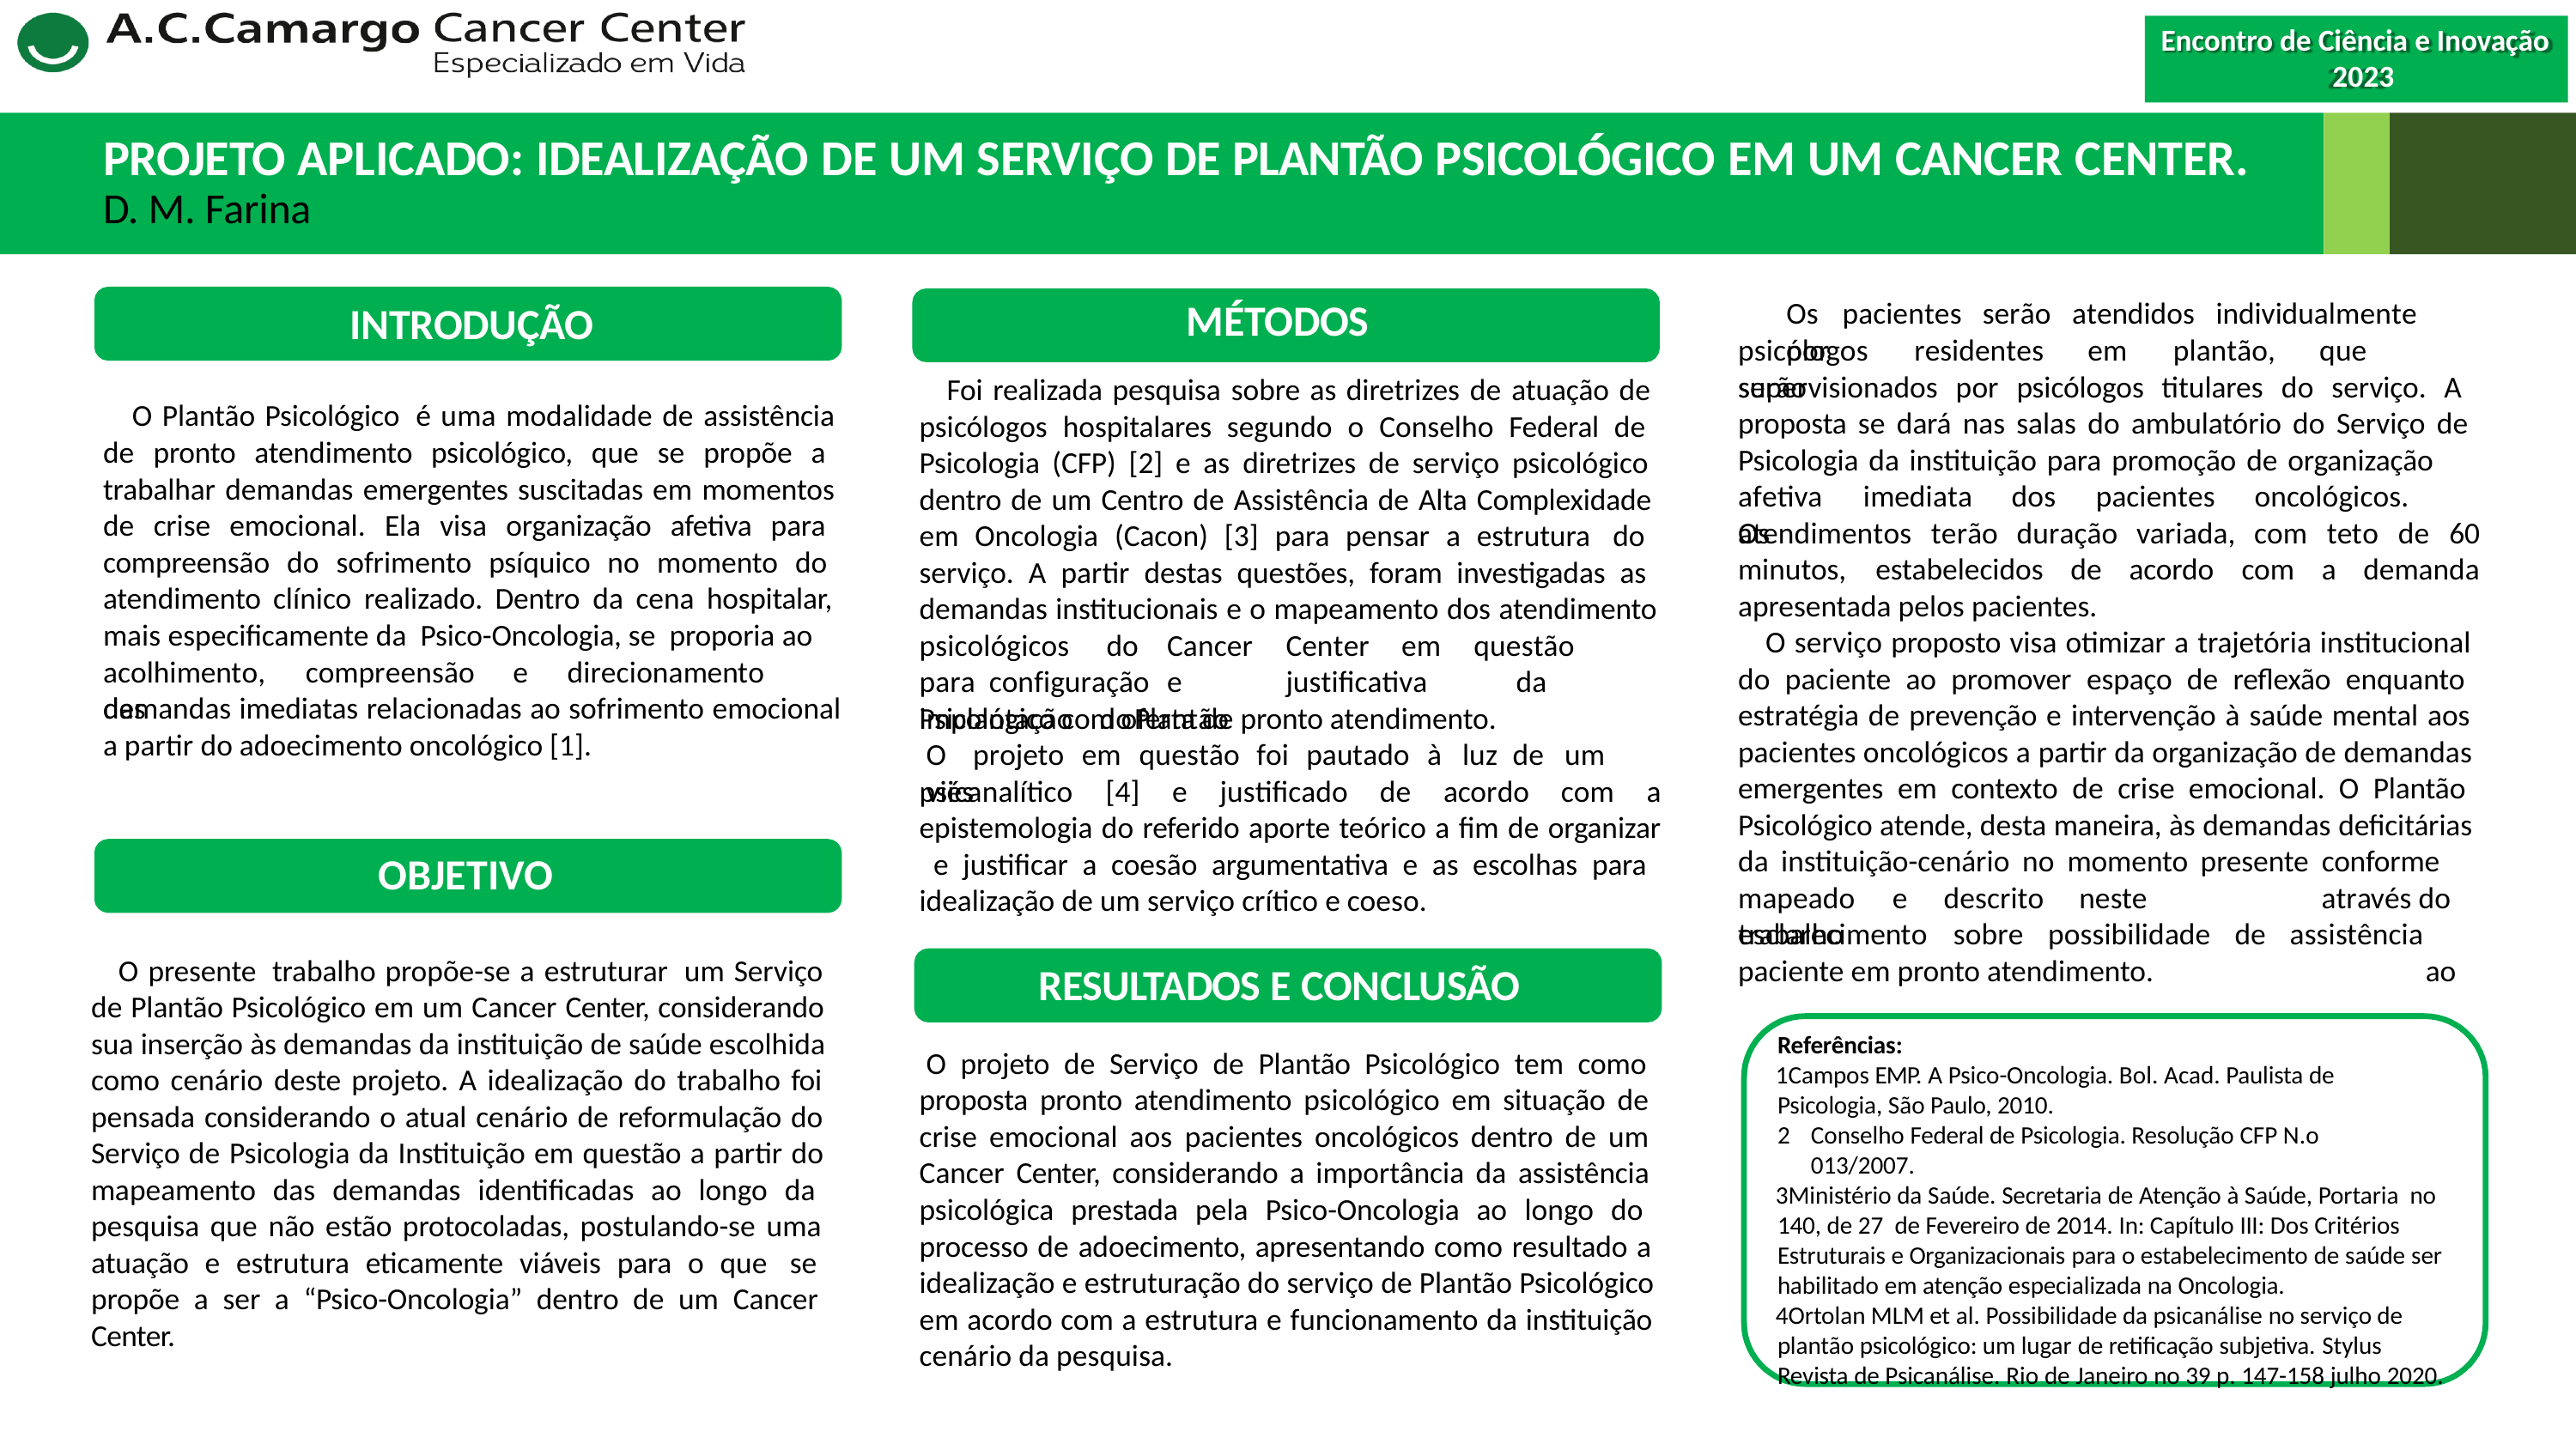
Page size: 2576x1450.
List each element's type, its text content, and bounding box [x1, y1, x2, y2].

text_box afetiva imediata dos pacientes oncológicos. Os [1736, 475, 2481, 511]
text_box esclarecimento sobre possibilidade de [1736, 913, 2267, 951]
text_box O projeto de Serviço de Plantão Psicológico tem como proposta pronto atendimento psicológico em situação de crise emocional aos pacientes oncológicos dentro de um Cancer Center, considerando a importância da assistência psicológica prestada pela Psico-Oncologia ao longo do processo de adoecimento, apresentando como resultado a idealização e estruturação do serviço de Plantão Psicológico em acordo com a estrutura e funcionamento da instituição cenário da pesquisa. [917, 1041, 1662, 1373]
title PROJETO APLICADO: IDEALIZAÇÃO DE UM SERVIÇO DE PLANTÃO PSICOLÓGICO EM UM CANCER CENTER. [100, 124, 2267, 368]
text_box Referências: Campos EMP. A Psico-Oncologia. Bol. Acad. Paulista de Psicologia, São Paulo, 2010. Conselho Federal de Psicologia. Resolução CFP N.o 013/2007. Ministério da Saúde. Secretaria de Atenção à Saúde, Portaria no 140, de 27 de Fevereiro de 2014. In: Capítulo III: Dos Critérios Estruturais e Organizacionais para o estabelecimento de saúde ser habilitado em atenção especializada na Oncologia. Ortolan MLM et al. Possibilidade da psicanálise no serviço de plantão psicológico: um lugar de retificação subjetiva. Stylus Revista de Psicanálise. Rio de Janeiro no 39 p. 147-158 julho 2020. [1775, 1027, 2452, 1390]
text_box apresentada pelos pacientes. O serviço proposto visa otimizar a trajetória institucional do paciente ao promover espaço de reflexão enquanto estratégia de prevenção e intervenção à saúde mental aos pacientes oncológicos a partir da organização de demandas emergentes em contexto de crise emocional. O Plantão Psicológico atende, desta maneira, às demandas deficitárias da instituição-cenário no momento presente conforme [1736, 584, 2481, 876]
text_box psicológicos do Cancer Center em questão para configuração e justificativa da implantação do Plantão [917, 623, 1662, 696]
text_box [2141, 12, 2576, 255]
text_box epistemologia do referido aporte teórico a fim de organizar e justificar a coesão argumentativa e as escolhas para idealização de um serviço crítico e coeso. [917, 806, 1662, 918]
text_box RESULTADOS E CONCLUSÃO [1036, 956, 1531, 1010]
text_box OBJETIVO [376, 845, 555, 899]
text_box MÉTODOS [1184, 290, 1373, 344]
text_box acolhimento, compreensão e direcionamento das [100, 650, 845, 687]
text_box Os pacientes serão atendidos individualmente por [1784, 292, 2481, 329]
text_box mapeado e descrito neste trabalho [1736, 876, 2287, 951]
picture [17, 11, 746, 78]
text_box paciente em pronto atendimento. [1736, 949, 2159, 988]
text_box minutos, estabelecidos de acordo com a demanda [1736, 548, 2481, 584]
text_box [1744, 1016, 2486, 1378]
text_box psicanalítico [4] e justificado de acordo com a [917, 769, 1662, 806]
text_box atendimentos terão duração variada, com teto de 60 [1736, 511, 2481, 548]
text_box Foi realizada pesquisa sobre as diretrizes de atuação de psicólogos hospitalares segundo o Conselho Federal de Psicologia (CFP) [2] e as diretrizes de serviço psicológico dentro de um Centro de Assistência de Alta Complexidade em Oncologia (Cacon) [3] para pensar a estrutura do serviço. A partir destas questões, foram investigadas as demandas institucionais e o mapeamento dos atendimento [917, 368, 1662, 623]
text_box demandas imediatas relacionadas ao sofrimento emocional a partir do adoecimento oncológico [1]. [100, 687, 845, 762]
text_box INTRODUÇÃO [348, 294, 598, 349]
text_box supervisionados por psicólogos titulares do serviço. A proposta se dará nas salas do ambulatório do Serviço de Psicologia da instituição para promoção de organização [1736, 365, 2481, 475]
text_box O presente trabalho propõe-se a estruturar um Serviço de Plantão Psicológico em um Cancer Center, considerando sua inserção às demandas da instituição de saúde escolhida como cenário deste projeto. A idealização do trabalho foi pensada considerando o atual cenário de reformulação do Serviço de Psicologia da Instituição em questão a partir do mapeamento das demandas identificadas ao longo da pesquisa que não estão protocoladas, postulando-se uma atuação e estrutura eticamente viáveis para o que se propõe a ser a “Psico-Oncologia” dentro de um Cancer Center. [88, 949, 834, 1353]
text_box através do assistência ao [2287, 876, 2481, 988]
text_box psicólogos residentes em plantão, que serão [1736, 329, 2481, 365]
text_box O Plantão Psicológico é uma modalidade de assistência de pronto atendimento psicológico, que se propõe a trabalhar demandas emergentes suscitadas em momentos de crise emocional. Ela visa organização afetiva para compreensão do sofrimento psíquico no momento do atendimento clínico realizado. Dentro da cena hospitalar, mais especificamente da Psico-Oncologia, se proporia ao [100, 394, 846, 652]
text_box Psicológico com oferta de pronto atendimento. O projeto em questão foi pautado à luz de um viés [917, 696, 1662, 769]
text_box D. M. Farina [100, 179, 315, 233]
